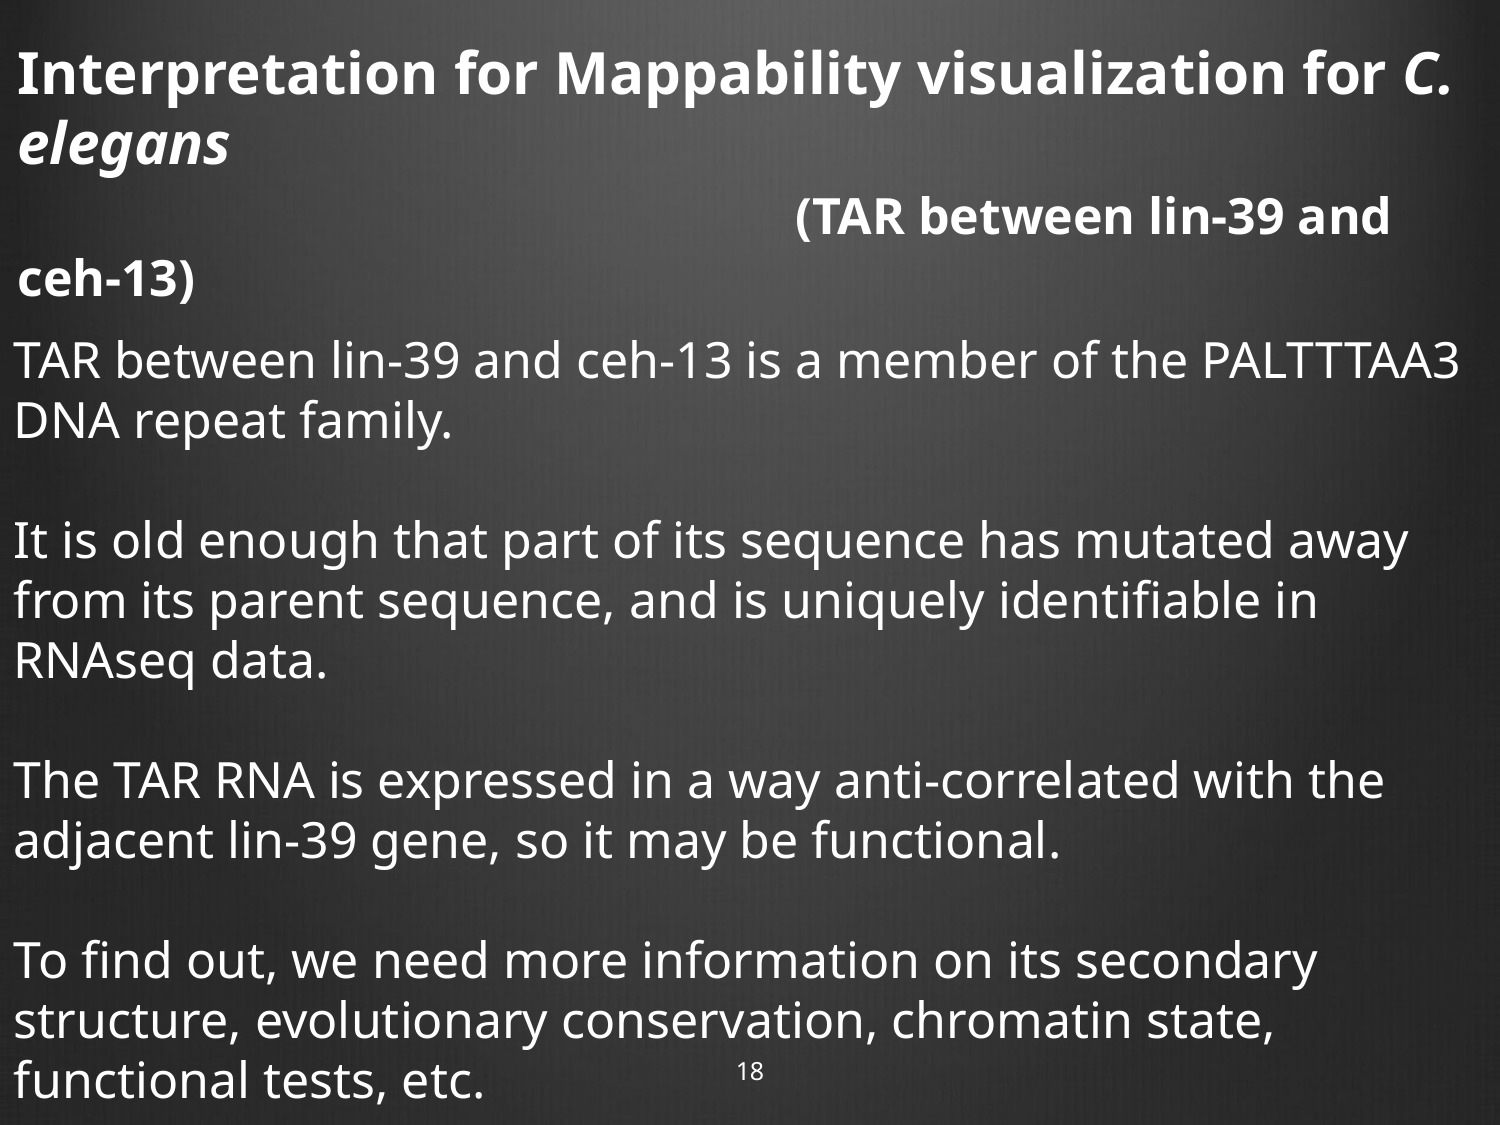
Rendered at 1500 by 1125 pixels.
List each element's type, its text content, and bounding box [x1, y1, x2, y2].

text_box Interpretation for Mappability visualization for C. elegans (TAR between lin-39 and ceh-13) [2, 28, 1498, 314]
text_box TAR between lin-39 and ceh-13 is a member of the PALTTTAA3 DNA repeat family. It is old enough that part of its sequence has mutated away from its parent sequence, and is uniquely identifiable in RNAseq data. The TAR RNA is expressed in a way anti-correlated with the adjacent lin-39 gene, so it may be functional. To find out, we need more information on its secondary structure, evolutionary conservation, chromatin state, functional tests, etc. [0, 321, 1500, 1116]
slide_number 18 [693, 1042, 807, 1103]
